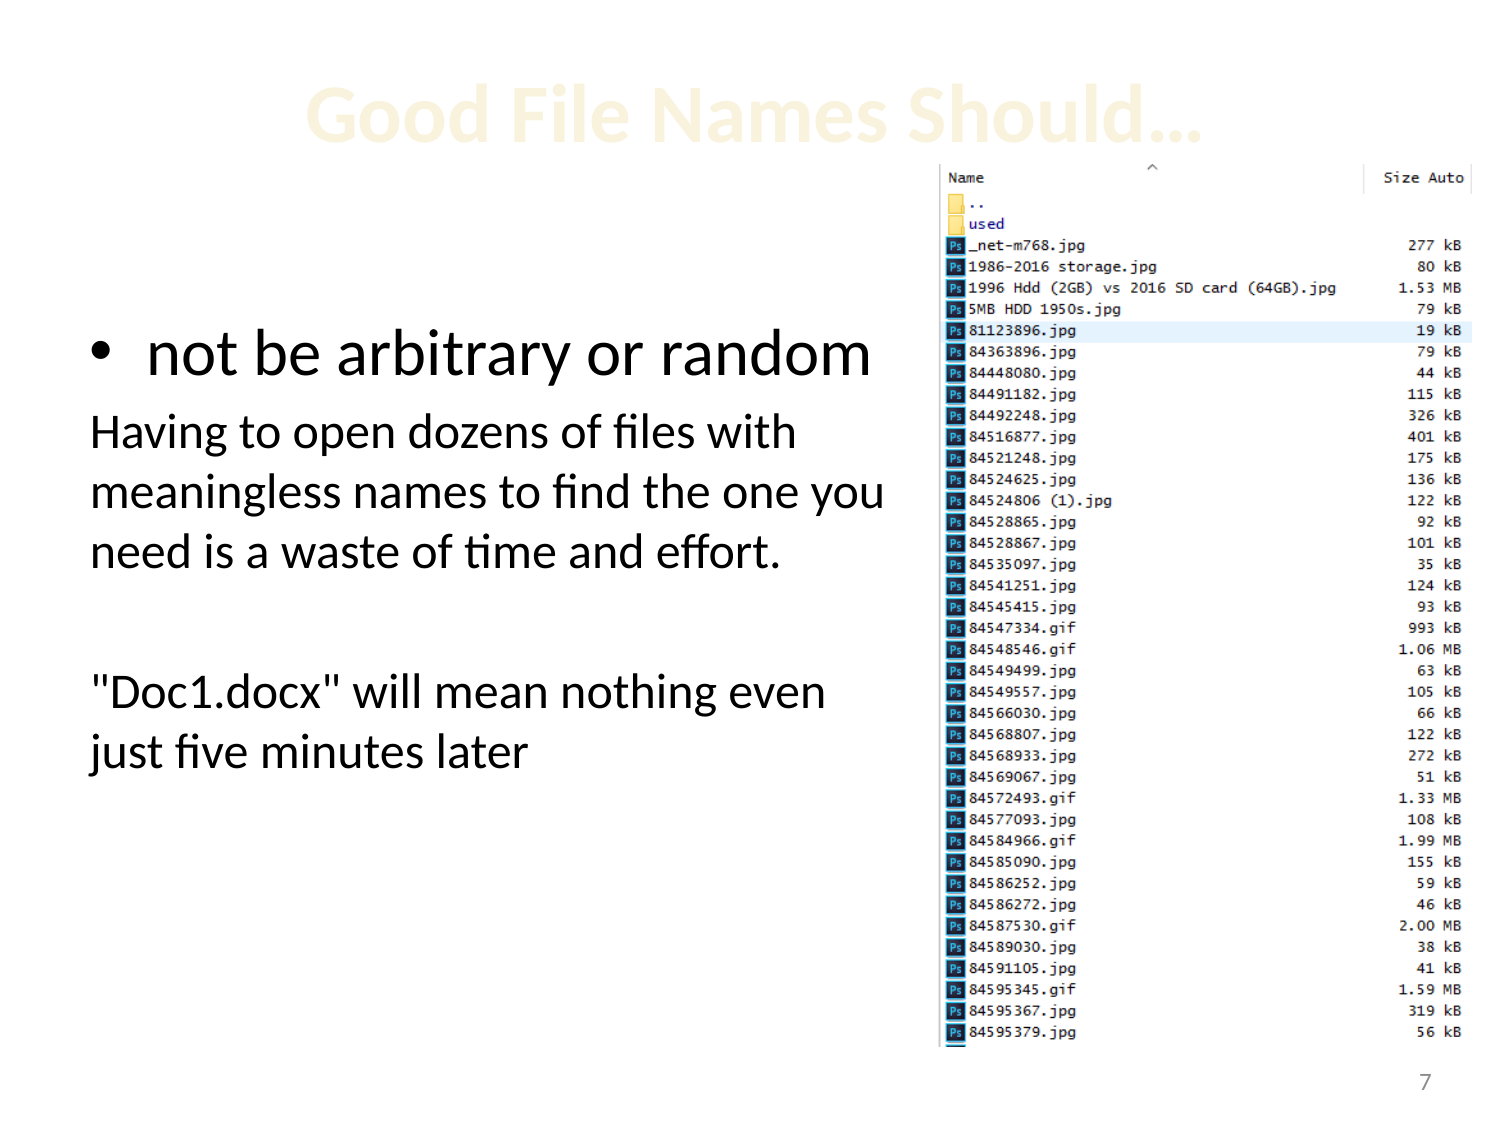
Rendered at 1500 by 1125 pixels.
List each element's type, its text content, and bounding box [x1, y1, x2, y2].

title Good File Names Should… [29, 45, 1483, 173]
slide_number <number> [1376, 1058, 1447, 1103]
list not be arbitrary or random Having to open dozens of files with meaningless names to find the one you need is a waste of time and effort. "Doc1.docx" will mean nothing even just five minutes later [75, 208, 904, 976]
picture [938, 164, 1473, 1047]
